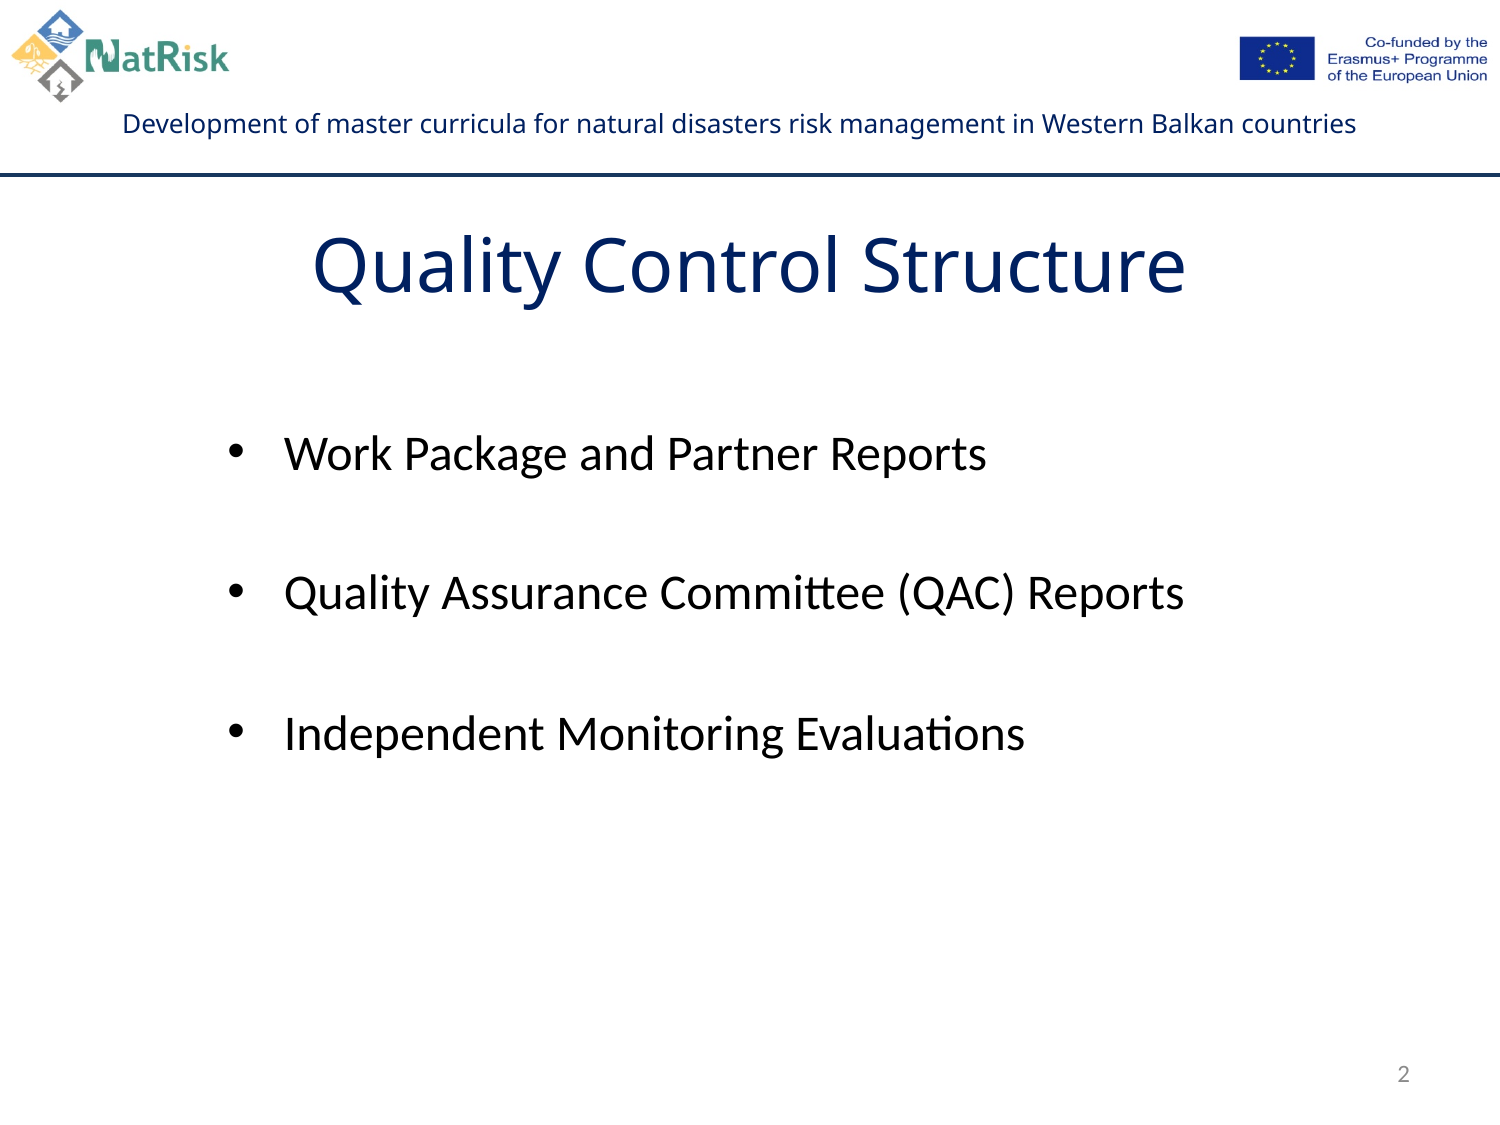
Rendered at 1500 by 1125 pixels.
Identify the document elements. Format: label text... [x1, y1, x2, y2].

title Quality Control Structure [75, 187, 1425, 338]
slide_number 2 [1074, 1042, 1425, 1103]
list Work Package and Partner Reports Quality Assurance Committee (QAC) Reports Independent Monitoring Evaluations [212, 412, 1300, 1068]
picture [0, 0, 238, 113]
picture [1224, 24, 1500, 93]
